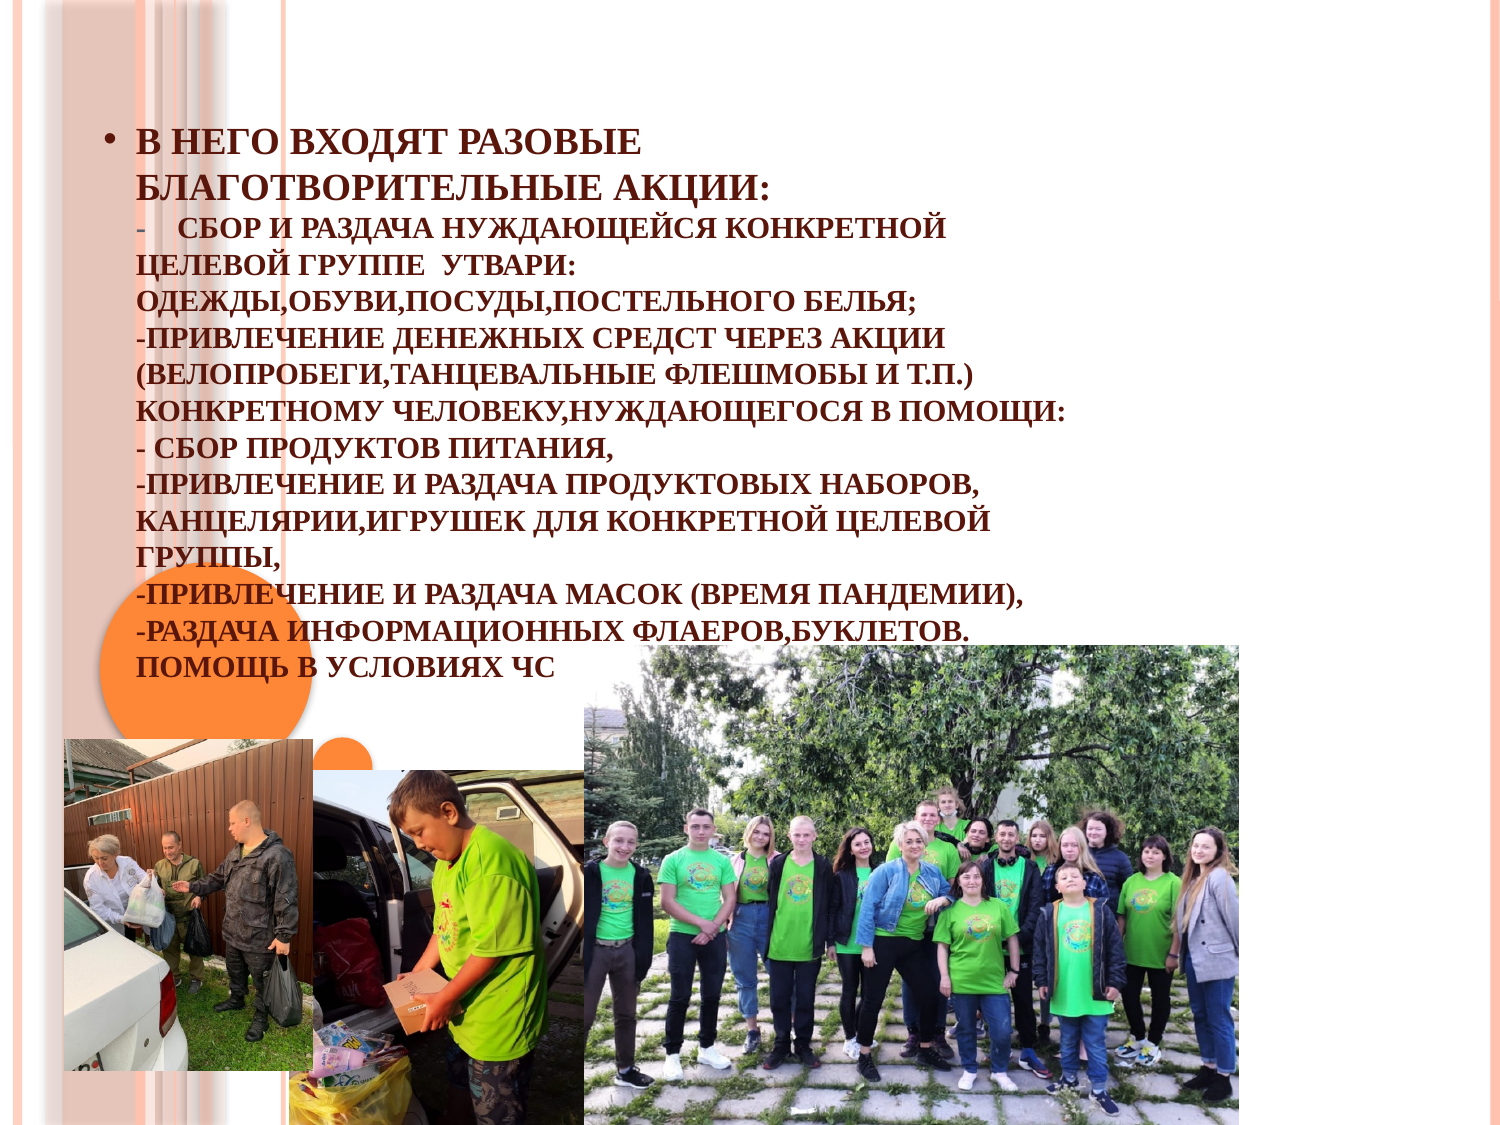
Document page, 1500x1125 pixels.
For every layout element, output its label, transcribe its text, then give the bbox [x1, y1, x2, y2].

title В него входят разовые благотворительные Акции: - сбор и раздача нуждающейся конкретной целевой группе утвари: одежды,обуви,посуды,постельного белья; -привлечение денежных средст через Акции (велопробеги,танцевальные флешмобы и т.п.) конкретному человеку,нуждающегося в помощи: - сбор продуктов питания, -привлечение и раздача продуктовых наборов, канцелярии,игрушек для конкретной целевой группы, -привлечение и раздача масок (время пандемии), -раздача информационных флаеров,буклетов. Помощь в условиях ЧС [88, 78, 1101, 728]
picture [64, 644, 1240, 1125]
